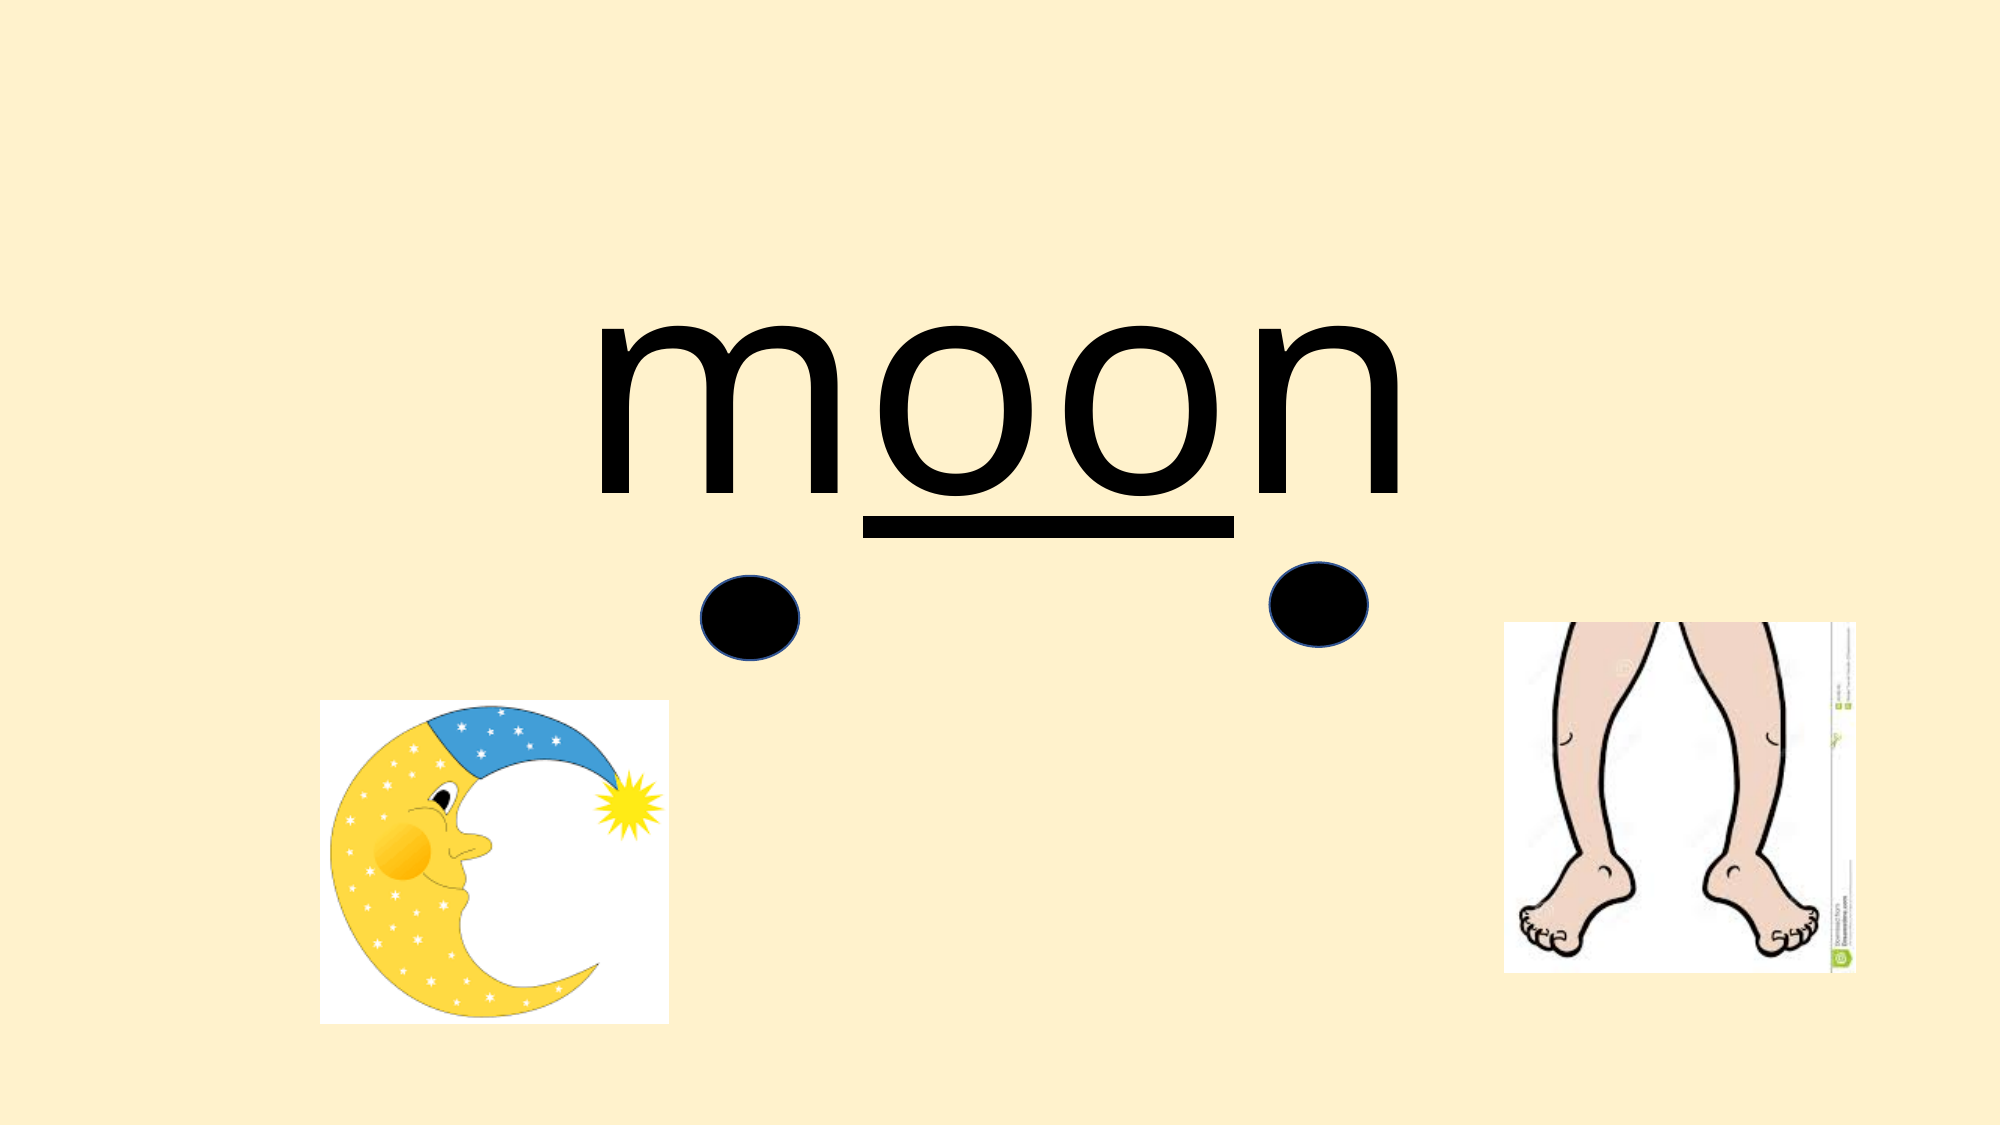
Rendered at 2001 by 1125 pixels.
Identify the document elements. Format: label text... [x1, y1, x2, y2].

picture [1504, 622, 1856, 973]
text_box [699, 574, 801, 662]
text_box [1268, 561, 1369, 648]
picture [319, 700, 669, 1024]
title moon [249, 184, 1750, 576]
